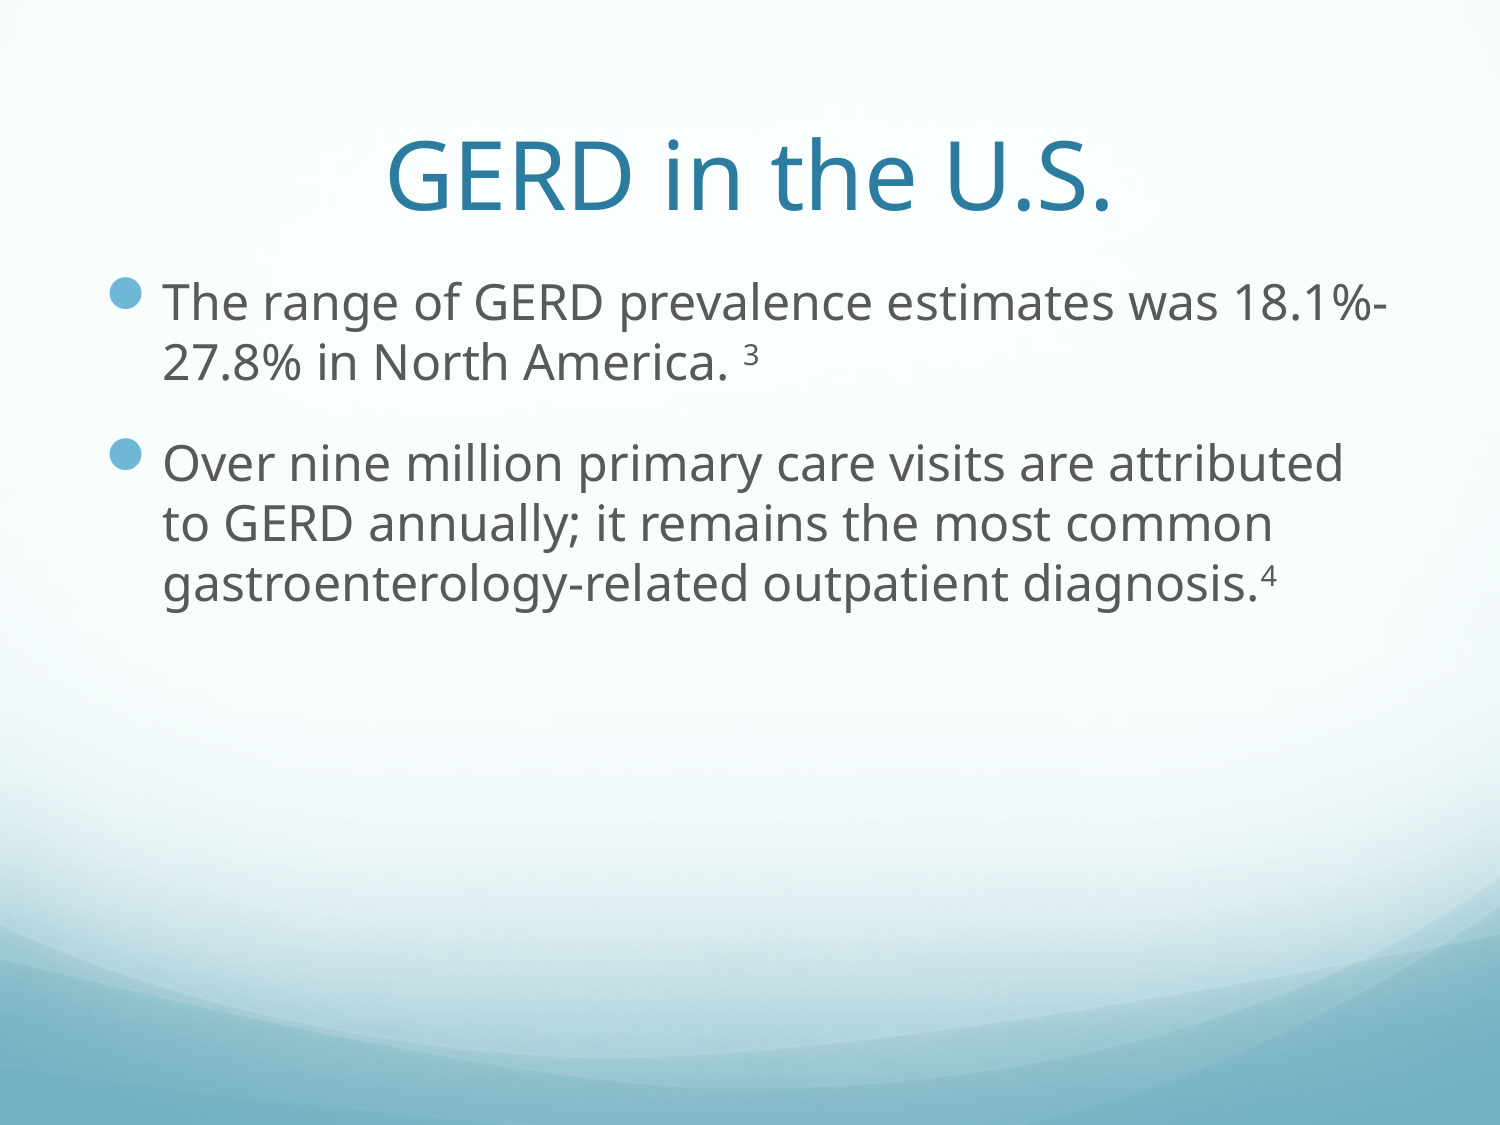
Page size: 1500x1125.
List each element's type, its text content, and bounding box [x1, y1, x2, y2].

title GERD in the U.S. [90, 17, 1410, 237]
list The range of GERD prevalence estimates was 18.1%-27.8% in North America. 3 Over nine million primary care visits are attributed to GERD annually; it remains the most common gastroenterology-related outpatient diagnosis.4 [90, 262, 1410, 975]
